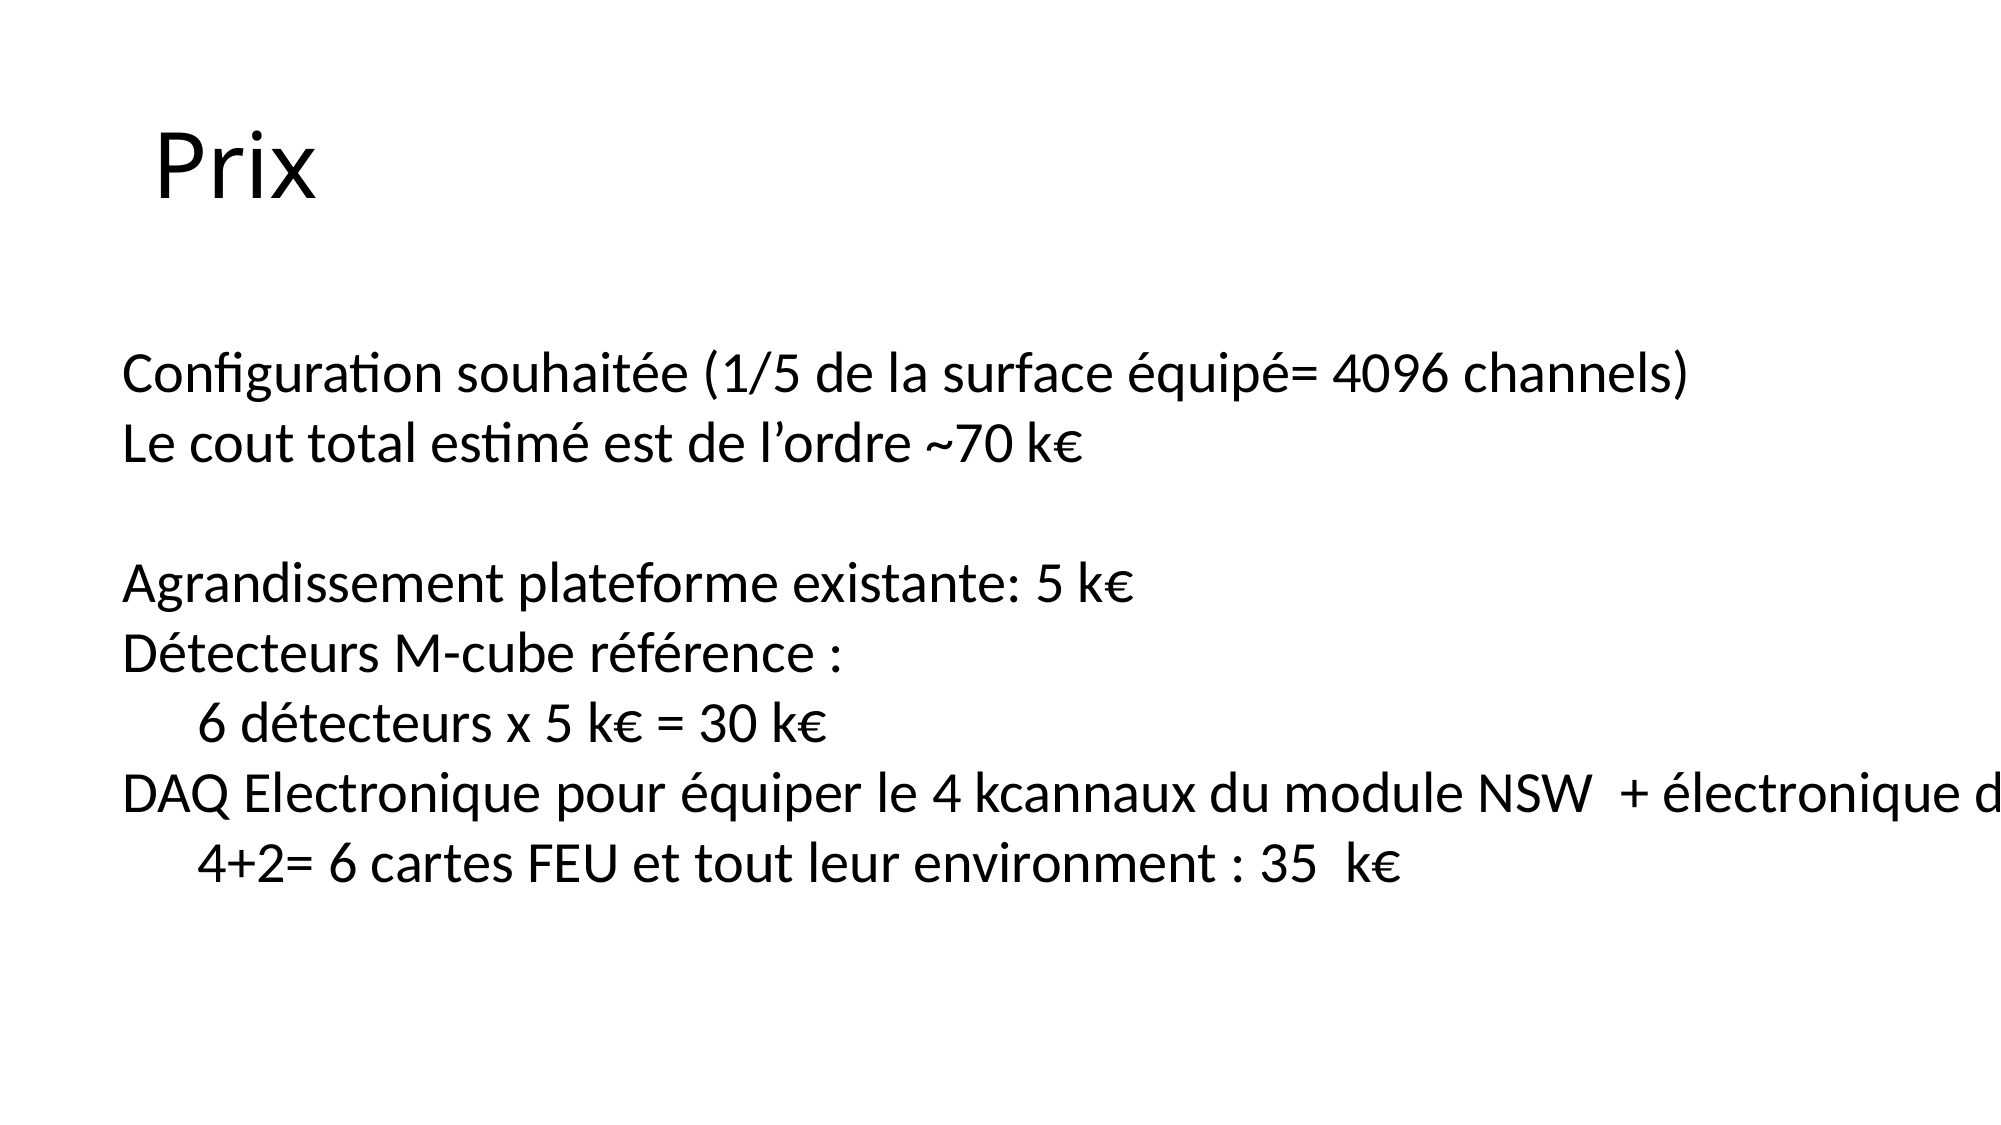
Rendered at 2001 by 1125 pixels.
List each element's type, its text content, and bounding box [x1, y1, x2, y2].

title Prix [137, 59, 1863, 278]
text_box Configuration souhaitée (1/5 de la surface équipé= 4096 channels) Le cout total estimé est de l’ordre ~70 k€ Agrandissement plateforme existante: 5 k€ Détecteurs M-cube référence : 6 détecteurs x 5 k€ = 30 k€ DAQ Electronique pour équiper le 4 kcannaux du module NSW + électronique détecteurs M-cube: 4+2= 6 cartes FEU et tout leur environment : 35 k€ [108, 327, 2000, 972]
